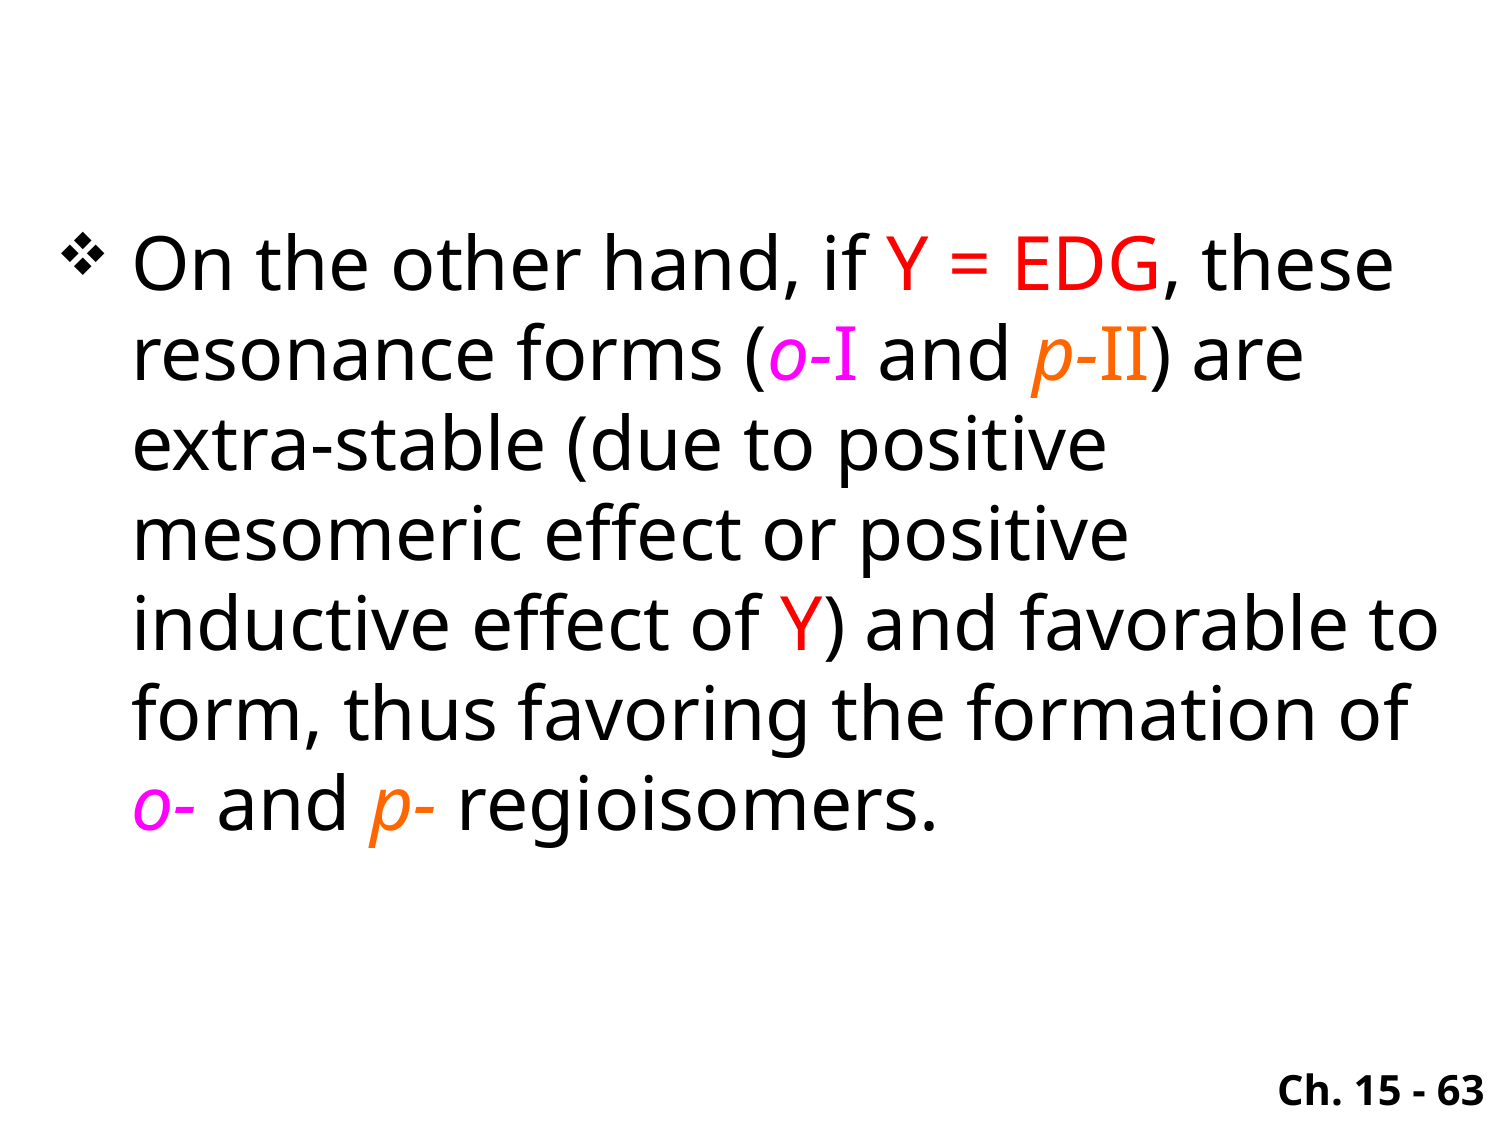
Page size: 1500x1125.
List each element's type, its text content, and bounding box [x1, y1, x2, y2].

text_box On the other hand, if Y = EDG, these resonance forms (o-I and p-II) are extra-stable (due to positive mesomeric effect or positive inductive effect of Y) and favorable to form, thus favoring the formation of o- and p- regioisomers. [41, 208, 1459, 888]
slide_number Ch. 15 - 63 [1224, 1059, 1500, 1125]
